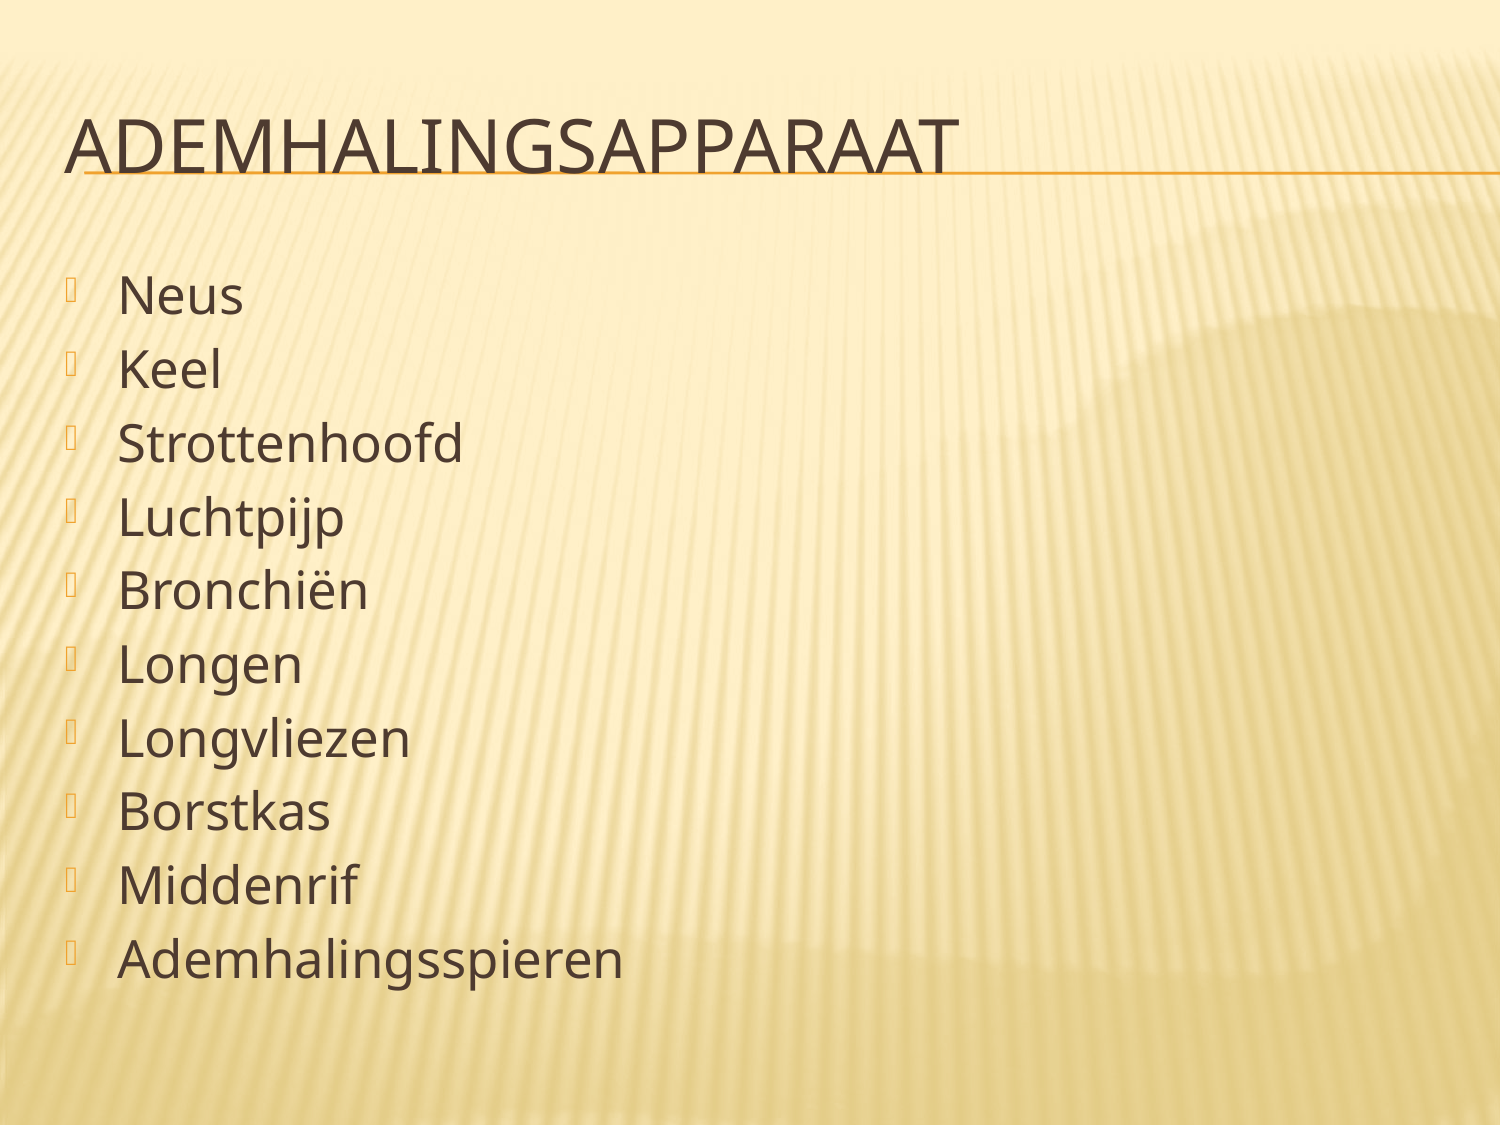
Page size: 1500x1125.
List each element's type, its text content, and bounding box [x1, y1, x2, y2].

title Ademhalingsapparaat [50, 75, 1475, 213]
list Neus Keel Strottenhoofd Luchtpijp Bronchiën Longen Longvliezen Borstkas Middenrif Ademhalingsspieren [50, 254, 1475, 998]
